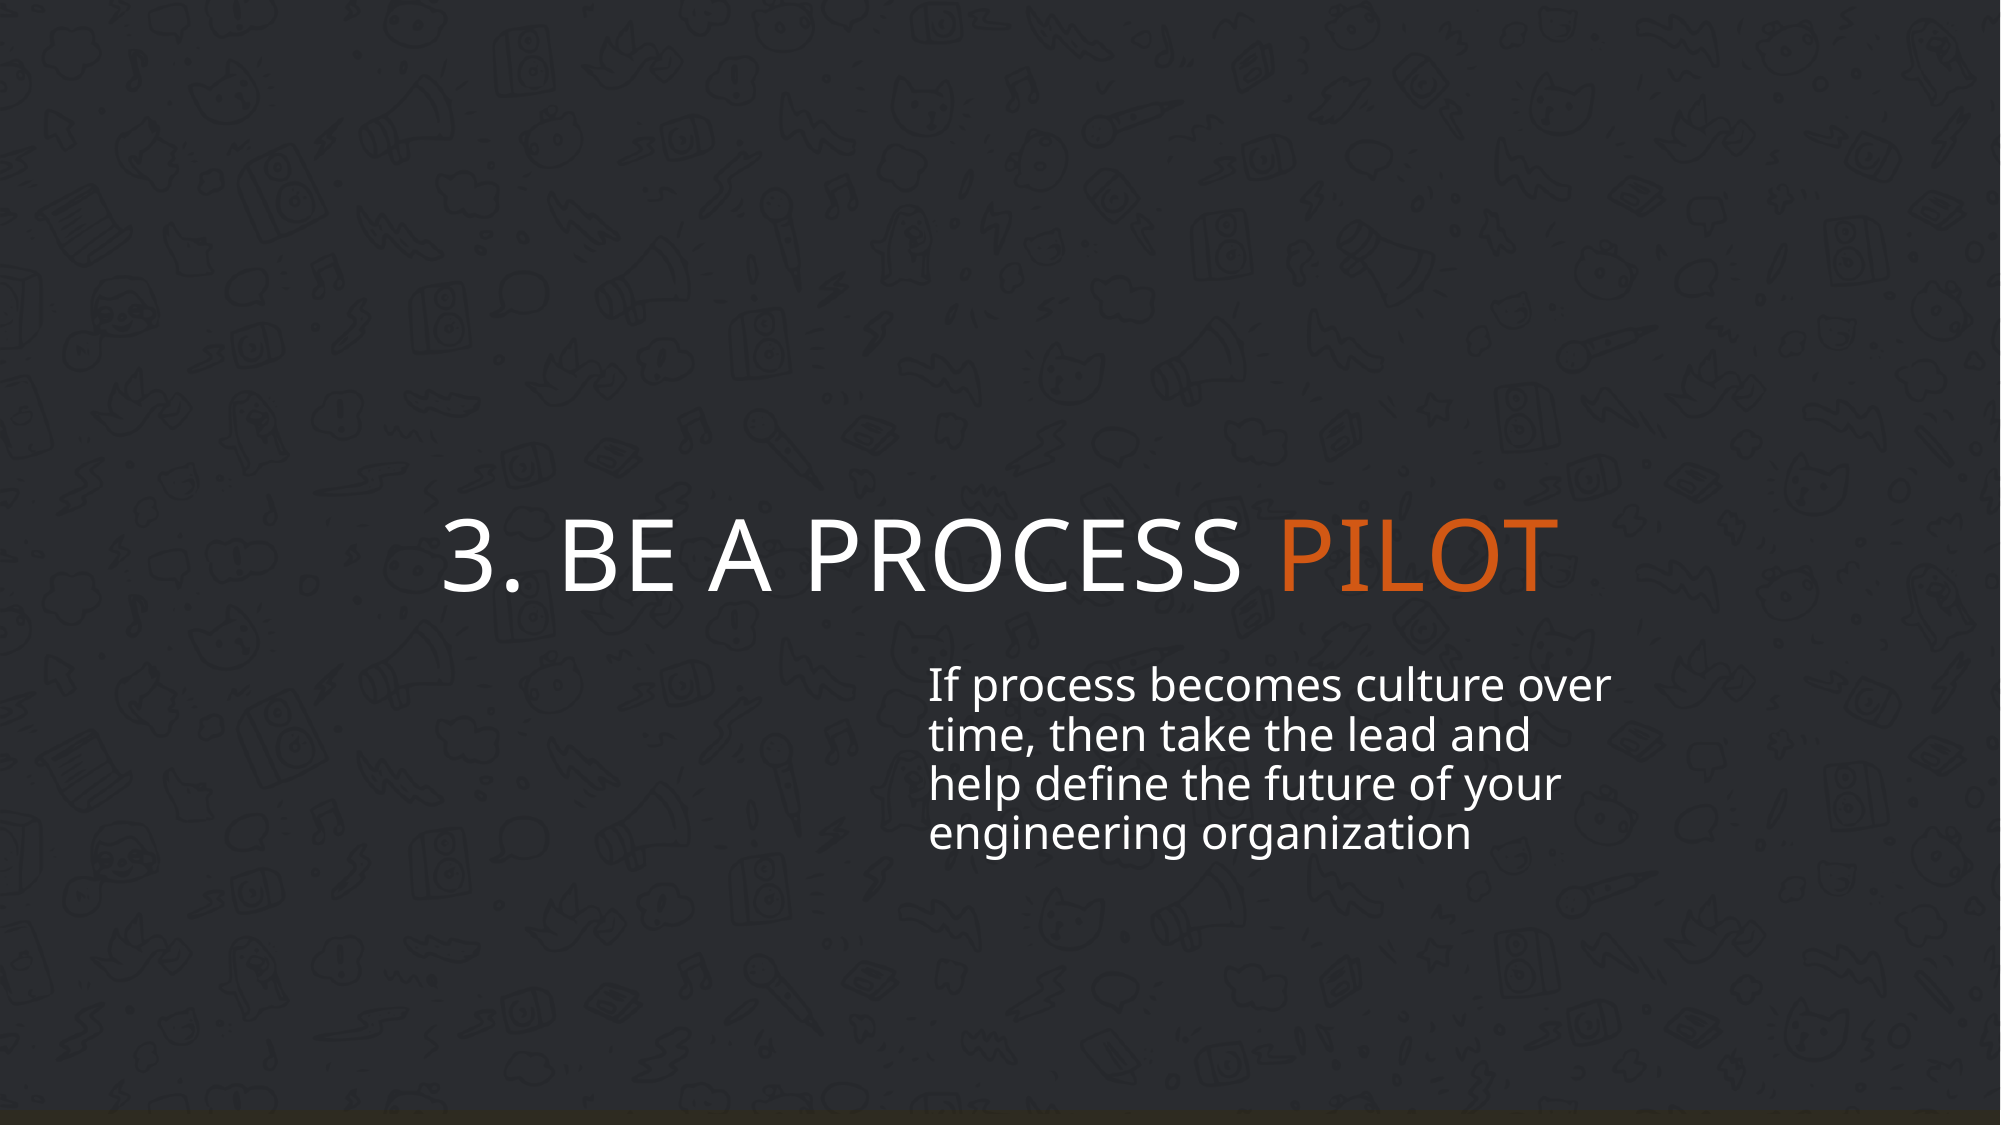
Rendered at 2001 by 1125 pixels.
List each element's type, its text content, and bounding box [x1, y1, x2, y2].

title 3. Be a process pilot [68, 470, 1932, 655]
list If process becomes culture over time, then take the lead and help define the future of your engineering organization [905, 654, 1637, 1035]
